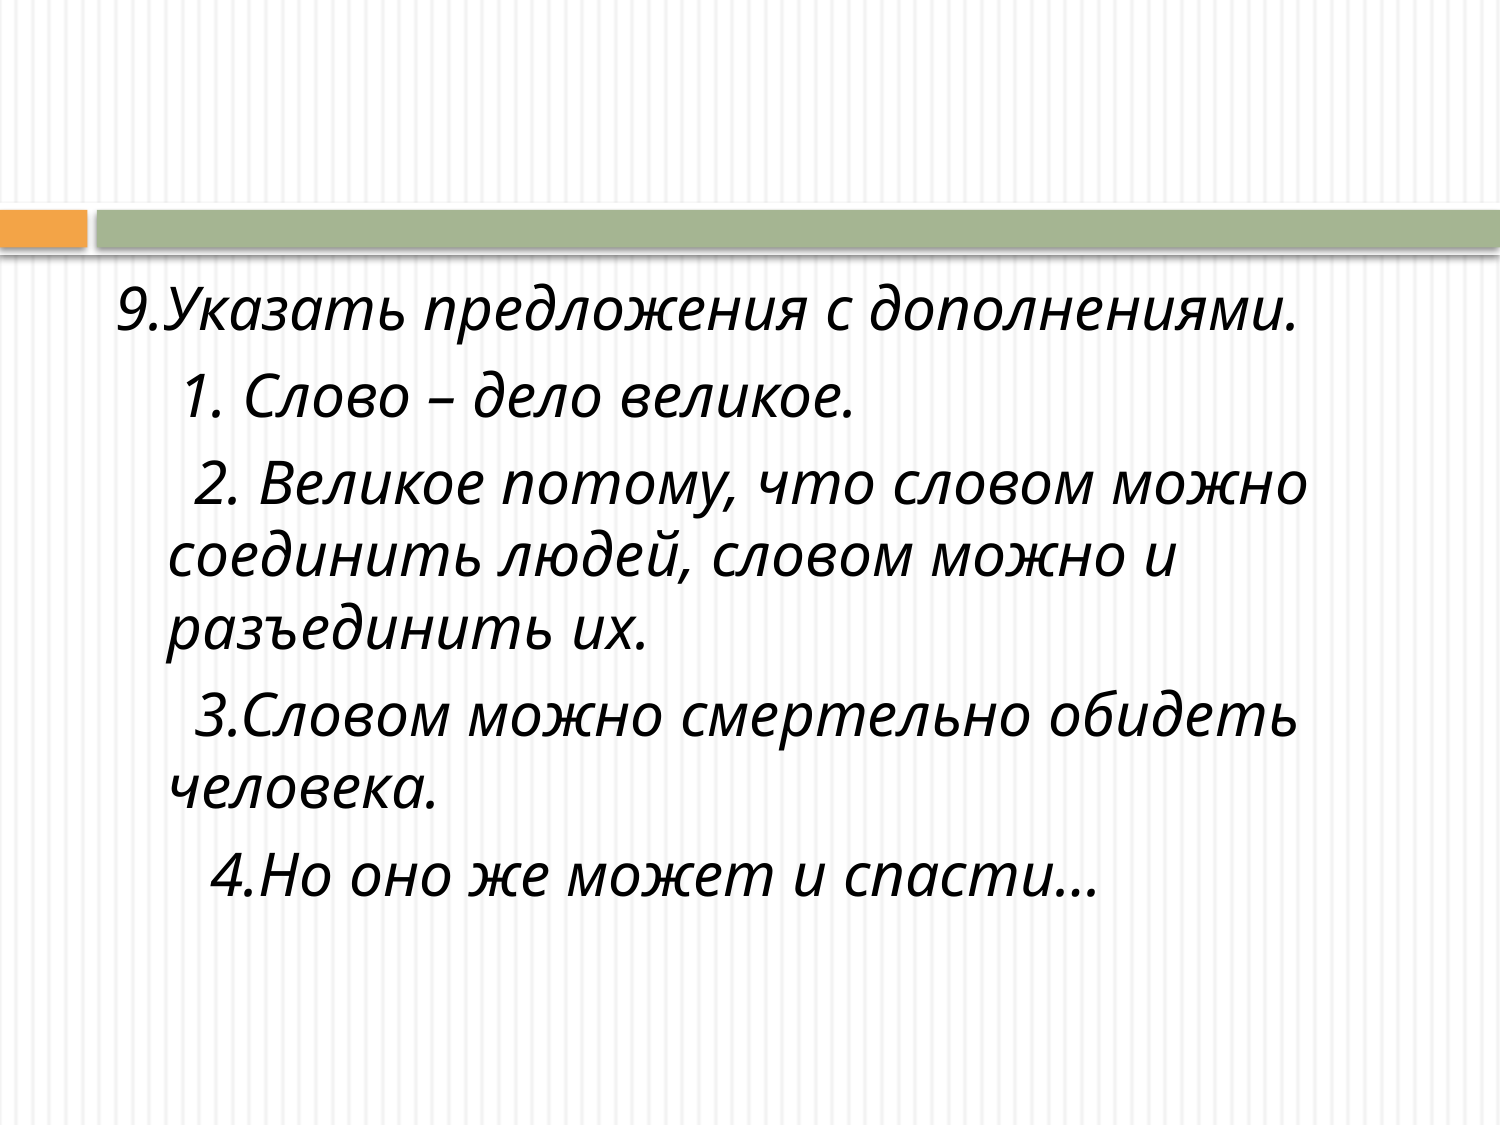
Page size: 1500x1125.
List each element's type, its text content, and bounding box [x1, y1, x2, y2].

list 9.Указать предложения с дополнениями. 1. Слово – дело великое. 2. Великое потому, что словом можно соединить людей, словом можно и разъединить их. 3.Словом можно смертельно обидеть человека. 4.Но оно же может и спасти… [100, 262, 1438, 1000]
